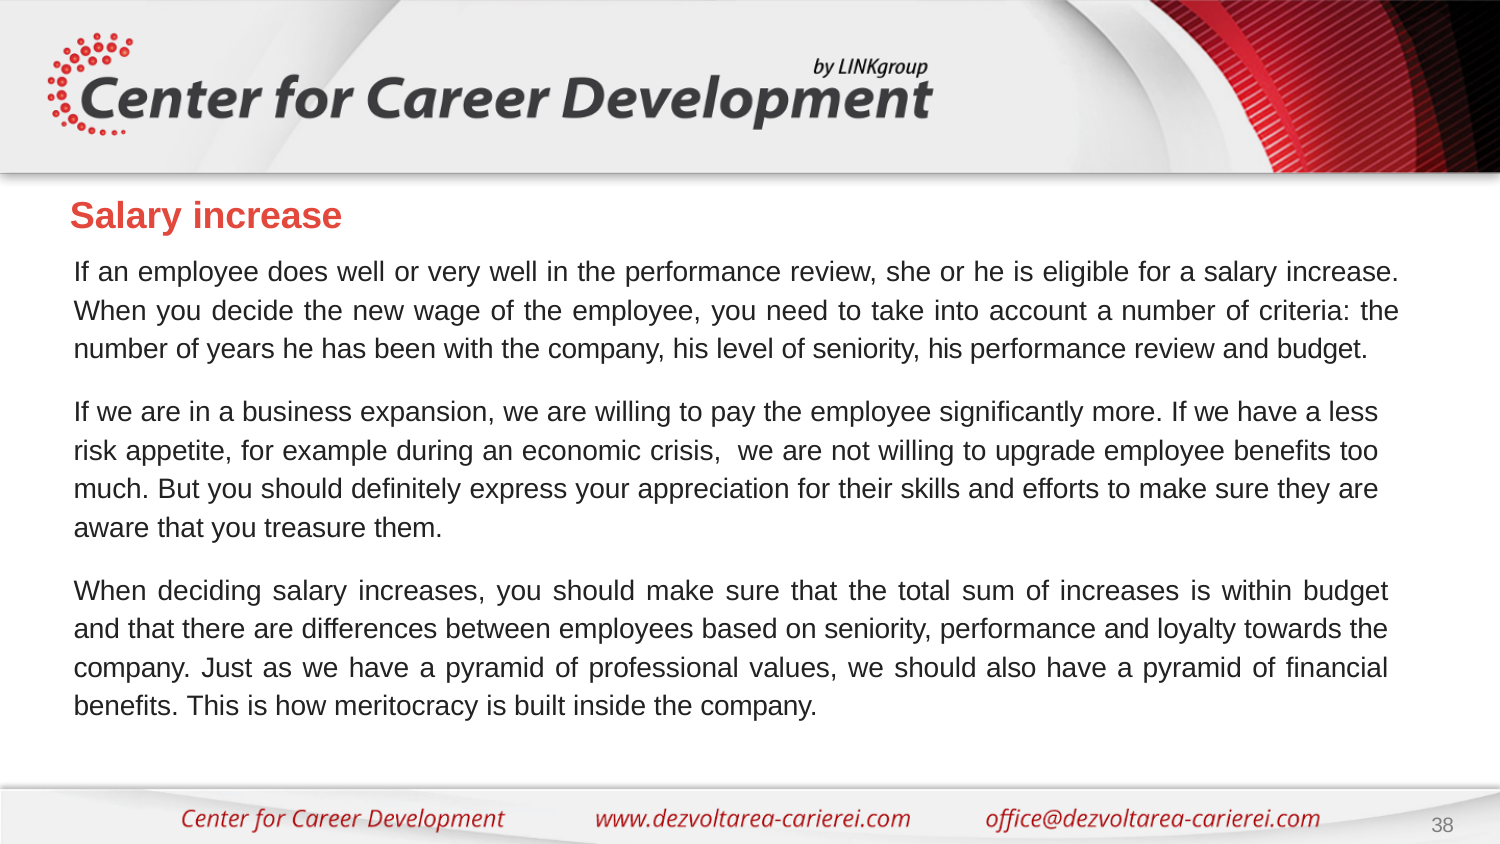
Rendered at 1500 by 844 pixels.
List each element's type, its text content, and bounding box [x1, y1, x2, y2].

picture [0, 0, 1500, 844]
text_box If an employee does well or very well in the performance review, she or he is eligible for a salary increase. When you decide the new wage of the employee, you need to take into account a number of criteria: the number of years he has been with the company, his level of seniority, his performance review and budget. If we are in a business expansion, we are willing to pay the employee significantly more. If we have a less risk appetite, for example during an economic crisis, we are not willing to upgrade employee benefits too much. But you should definitely express your appreciation for their skills and efforts to make sure they are aware that you treasure them. When deciding salary increases, you should make sure that the total sum of increases is within budget and that there are differences between employees based on seniority, performance and loyalty towards the company. Just as we have a pyramid of professional values, we should also have a pyramid of financial benefits. This is how meritocracy is built inside the company. [71, 246, 1400, 722]
slide_number 38 [1425, 810, 1461, 844]
title Salary increase [67, 188, 1042, 332]
